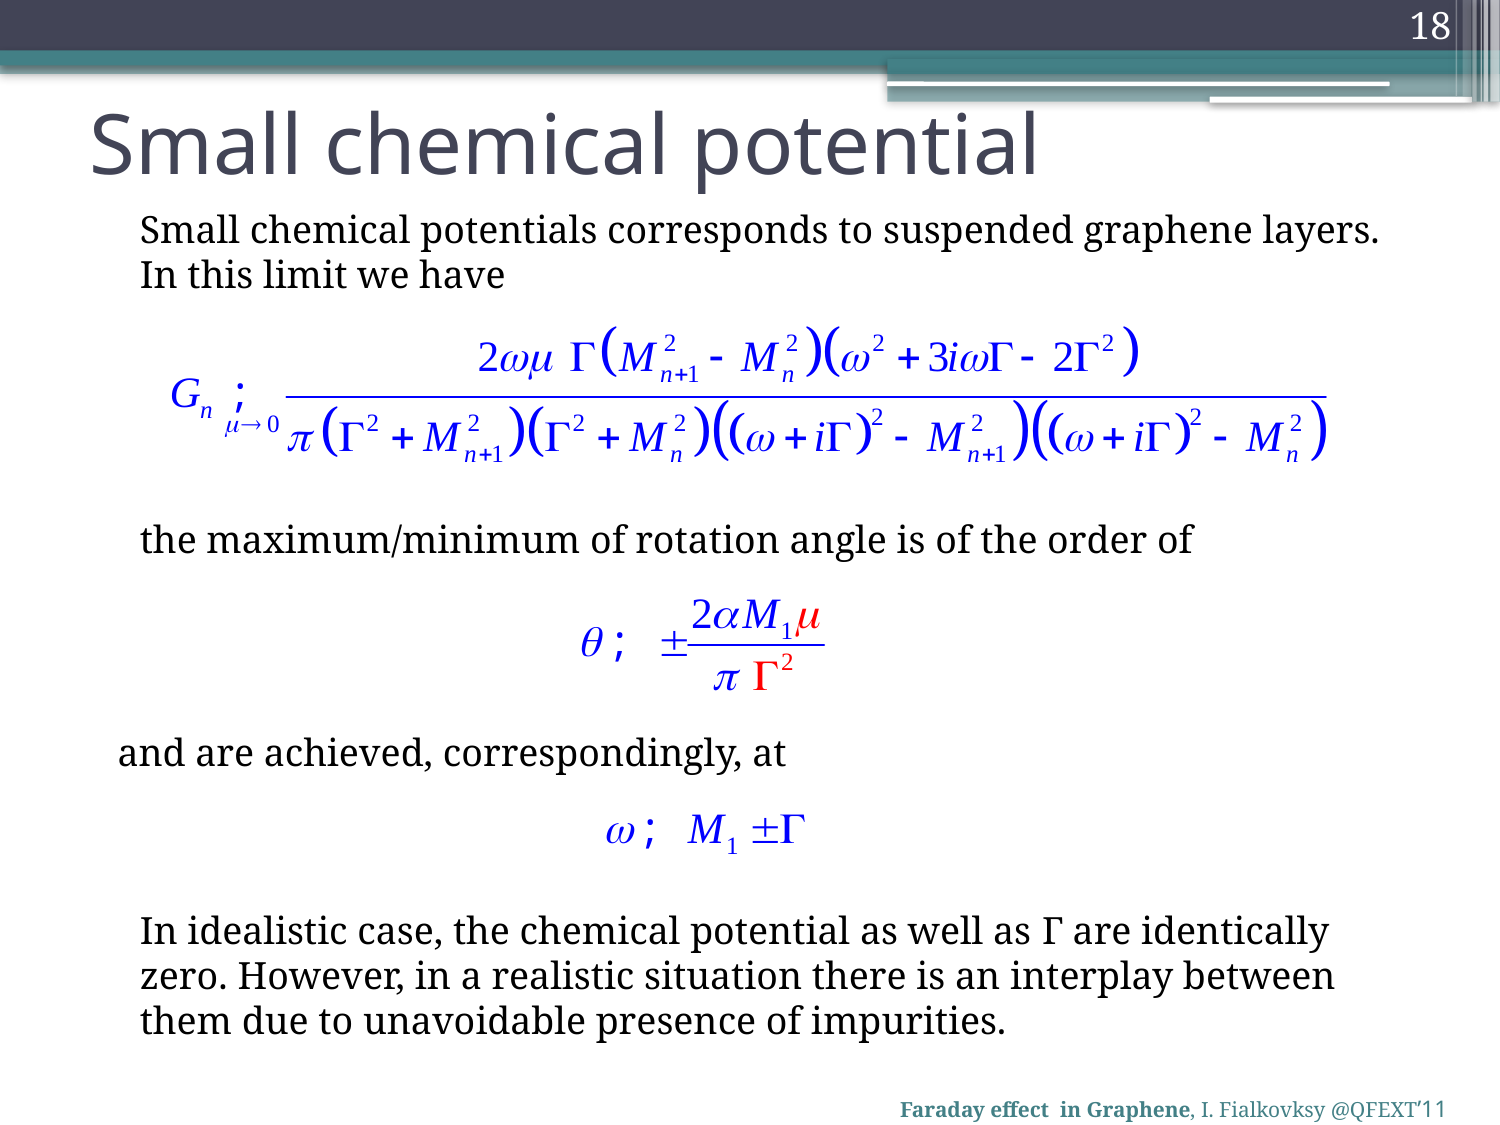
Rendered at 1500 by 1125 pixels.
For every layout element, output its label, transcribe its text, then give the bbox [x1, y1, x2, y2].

text_box In idealistic case, the chemical potential as well as Г are identically zero. However, in a realistic situation there is an interplay between them due to unavoidable presence of impurities. [125, 899, 1425, 1050]
footer Faraday effect in Graphene, I. Fialkovksy @QFEXT’11 [800, 1087, 1463, 1125]
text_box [599, 799, 814, 866]
text_box the maximum/minimum of rotation angle is of the order of [124, 508, 1338, 569]
slide_number 18 [1341, 0, 1466, 61]
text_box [574, 587, 833, 711]
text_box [164, 320, 1335, 488]
text_box Small chemical potentials corresponds to suspended graphene layers. In this limit we have [125, 199, 1439, 304]
text_box Small chemical potential [74, 84, 1425, 209]
text_box and are achieved, correspondingly, at [102, 721, 803, 781]
